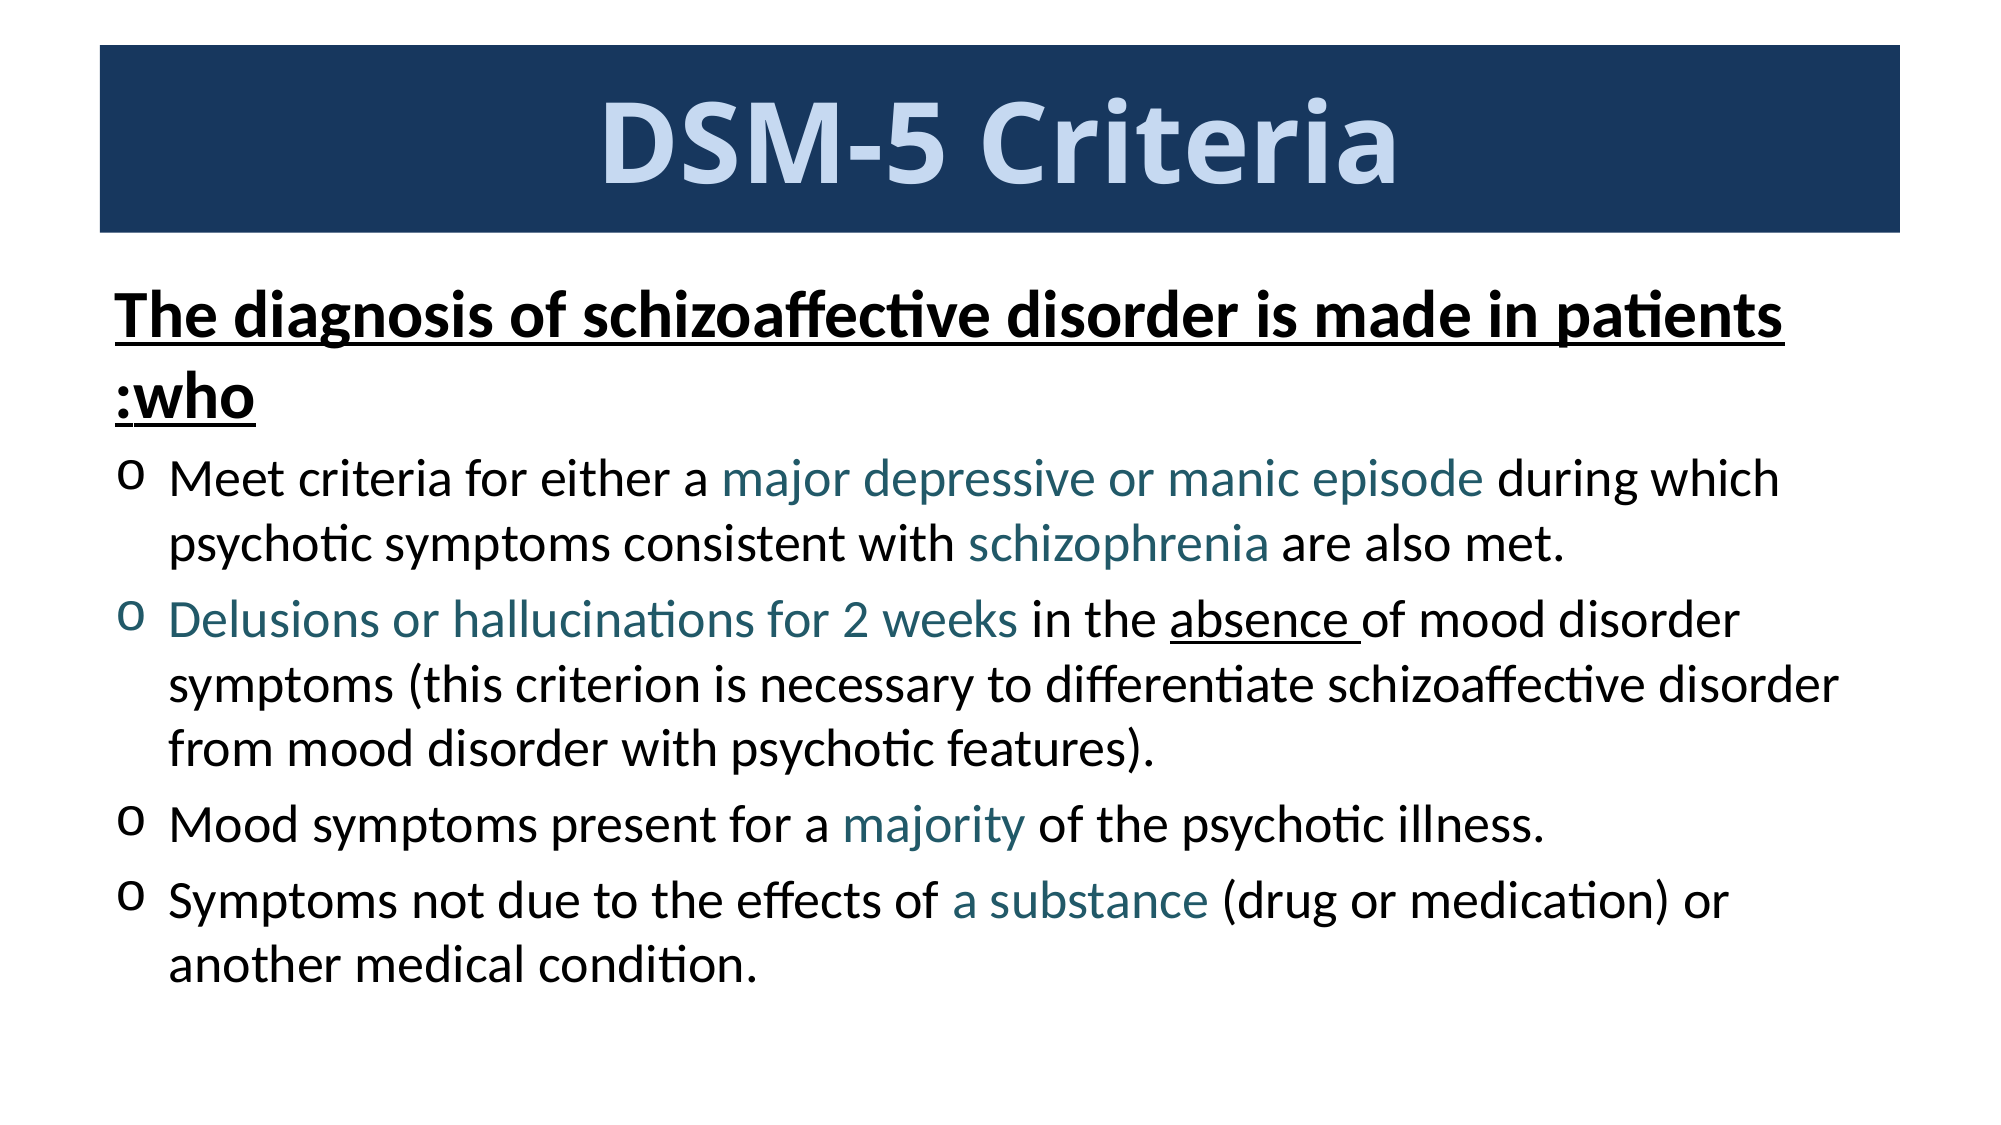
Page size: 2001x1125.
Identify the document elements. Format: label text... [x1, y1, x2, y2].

list The diagnosis of schizoaffective disorder is made in patients who: Meet criteria for either a major depressive or manic episode during which psychotic symptoms consistent with schizophrenia are also met. Delusions or hallucinations for 2 weeks in the absence of mood disorder symptoms (this criterion is necessary to differentiate schizoaffective disorder from mood disorder with psychotic features). Mood symptoms present for a majority of the psychotic illness. Symptoms not due to the effects of a substance (drug or medication) or another medical condition. [99, 262, 1900, 1005]
title DSM-5 Criteria [99, 45, 1900, 233]
